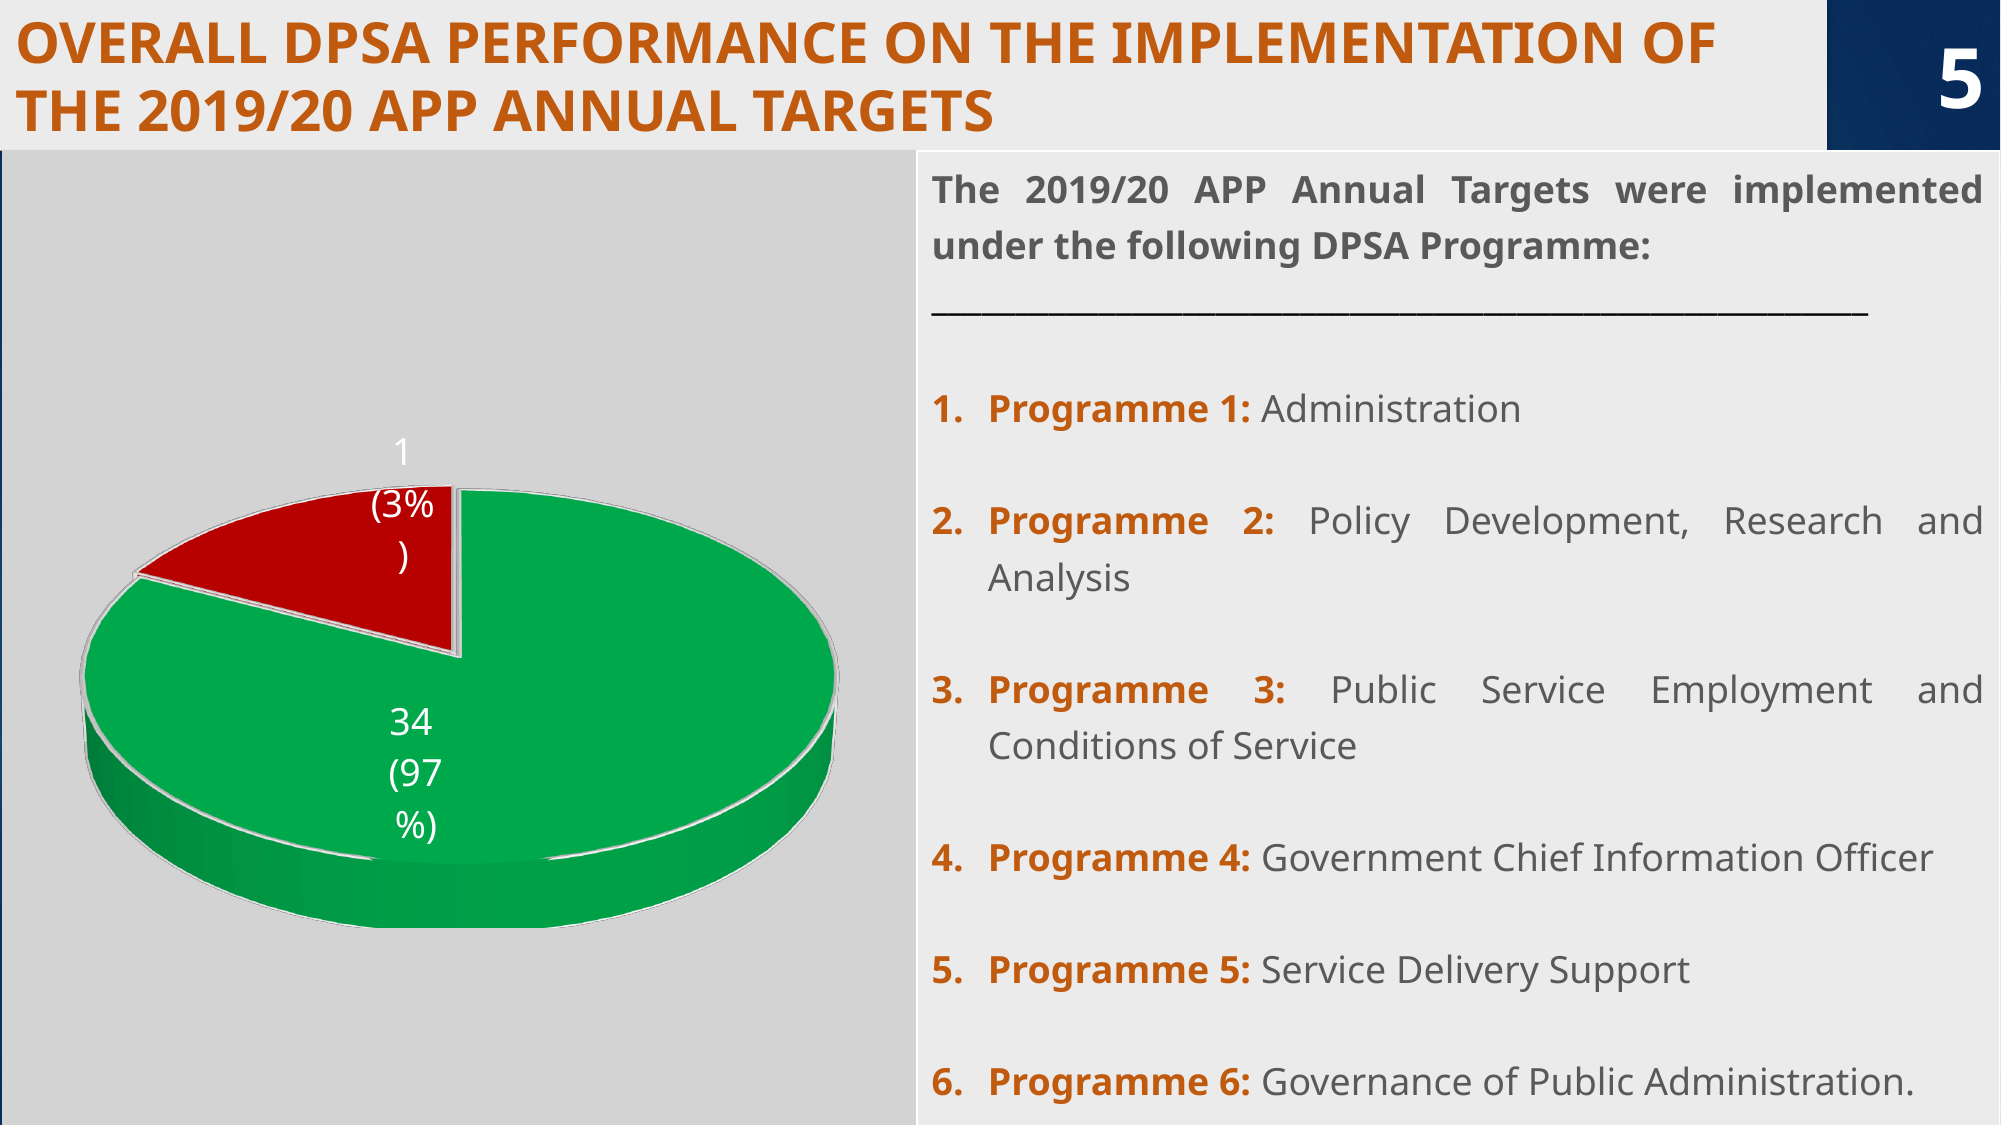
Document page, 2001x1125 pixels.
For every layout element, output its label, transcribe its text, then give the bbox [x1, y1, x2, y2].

title OVERALL DPSA PERFORMANCE ON THE IMPLEMENTATION OF THE 2019/20 APP ANNUAL TARGETS [0, 0, 1715, 150]
chart [1, 149, 917, 1125]
table_header The 2019/20 APP Annual Targets were implemented under the following DPSA Programme: ________________________________________________________ Programme 1: Administration Programme 2: Policy Development, Research and Analysis Programme 3: Public Service Employment and Conditions of Service Programme 4: Government Chief Information Officer Programme 5: Service Delivery Support Programme 6: Governance of Public Administration. [921, 152, 1999, 1125]
text_box 5 [1715, 0, 2000, 151]
